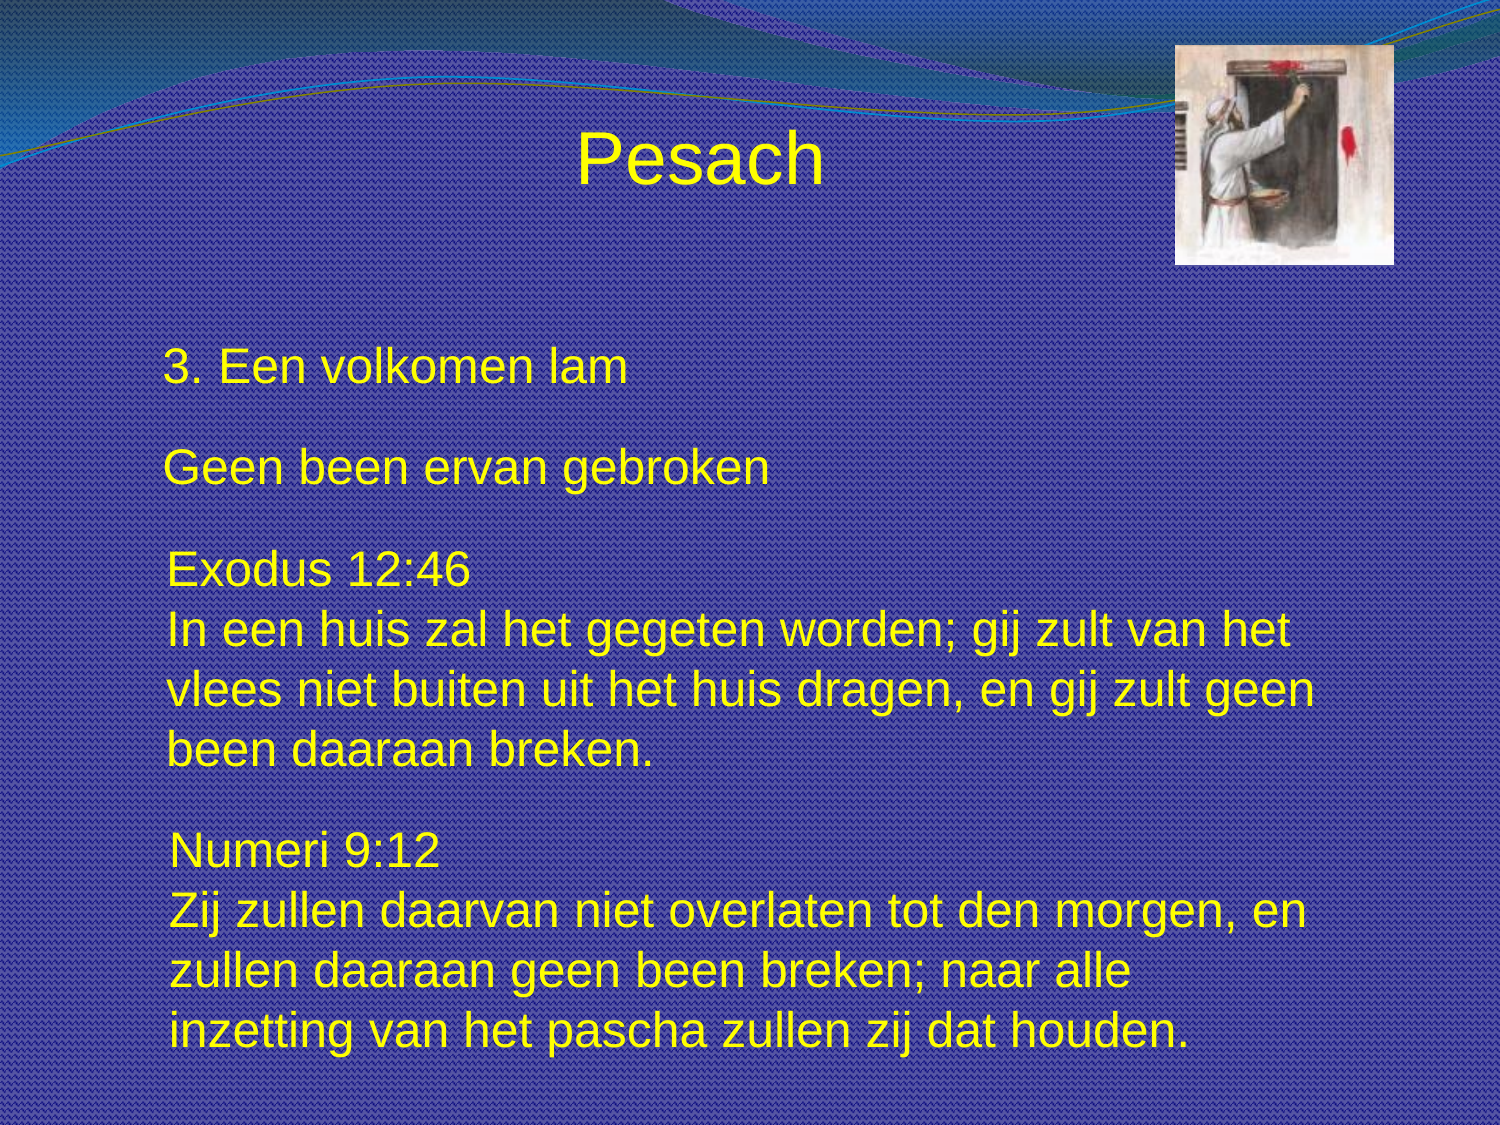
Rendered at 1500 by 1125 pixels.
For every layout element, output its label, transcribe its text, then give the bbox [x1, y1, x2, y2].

text_box Numeri 9:12 Zij zullen daarvan niet overlaten tot den morgen, en zullen daaraan geen been breken; naar alle inzetting van het pascha zullen zij dat houden. [154, 810, 1348, 1066]
text_box Geen been ervan gebroken [147, 426, 1341, 502]
text_box Exodus 12:46 In een huis zal het gegeten worden; gij zult van het vlees niet buiten uit het huis dragen, en gij zult geen been daaraan breken. [151, 529, 1345, 784]
picture [1174, 44, 1395, 265]
text_box 3. Een volkomen lam [147, 326, 1341, 401]
text_box Pesach [230, 101, 1022, 207]
